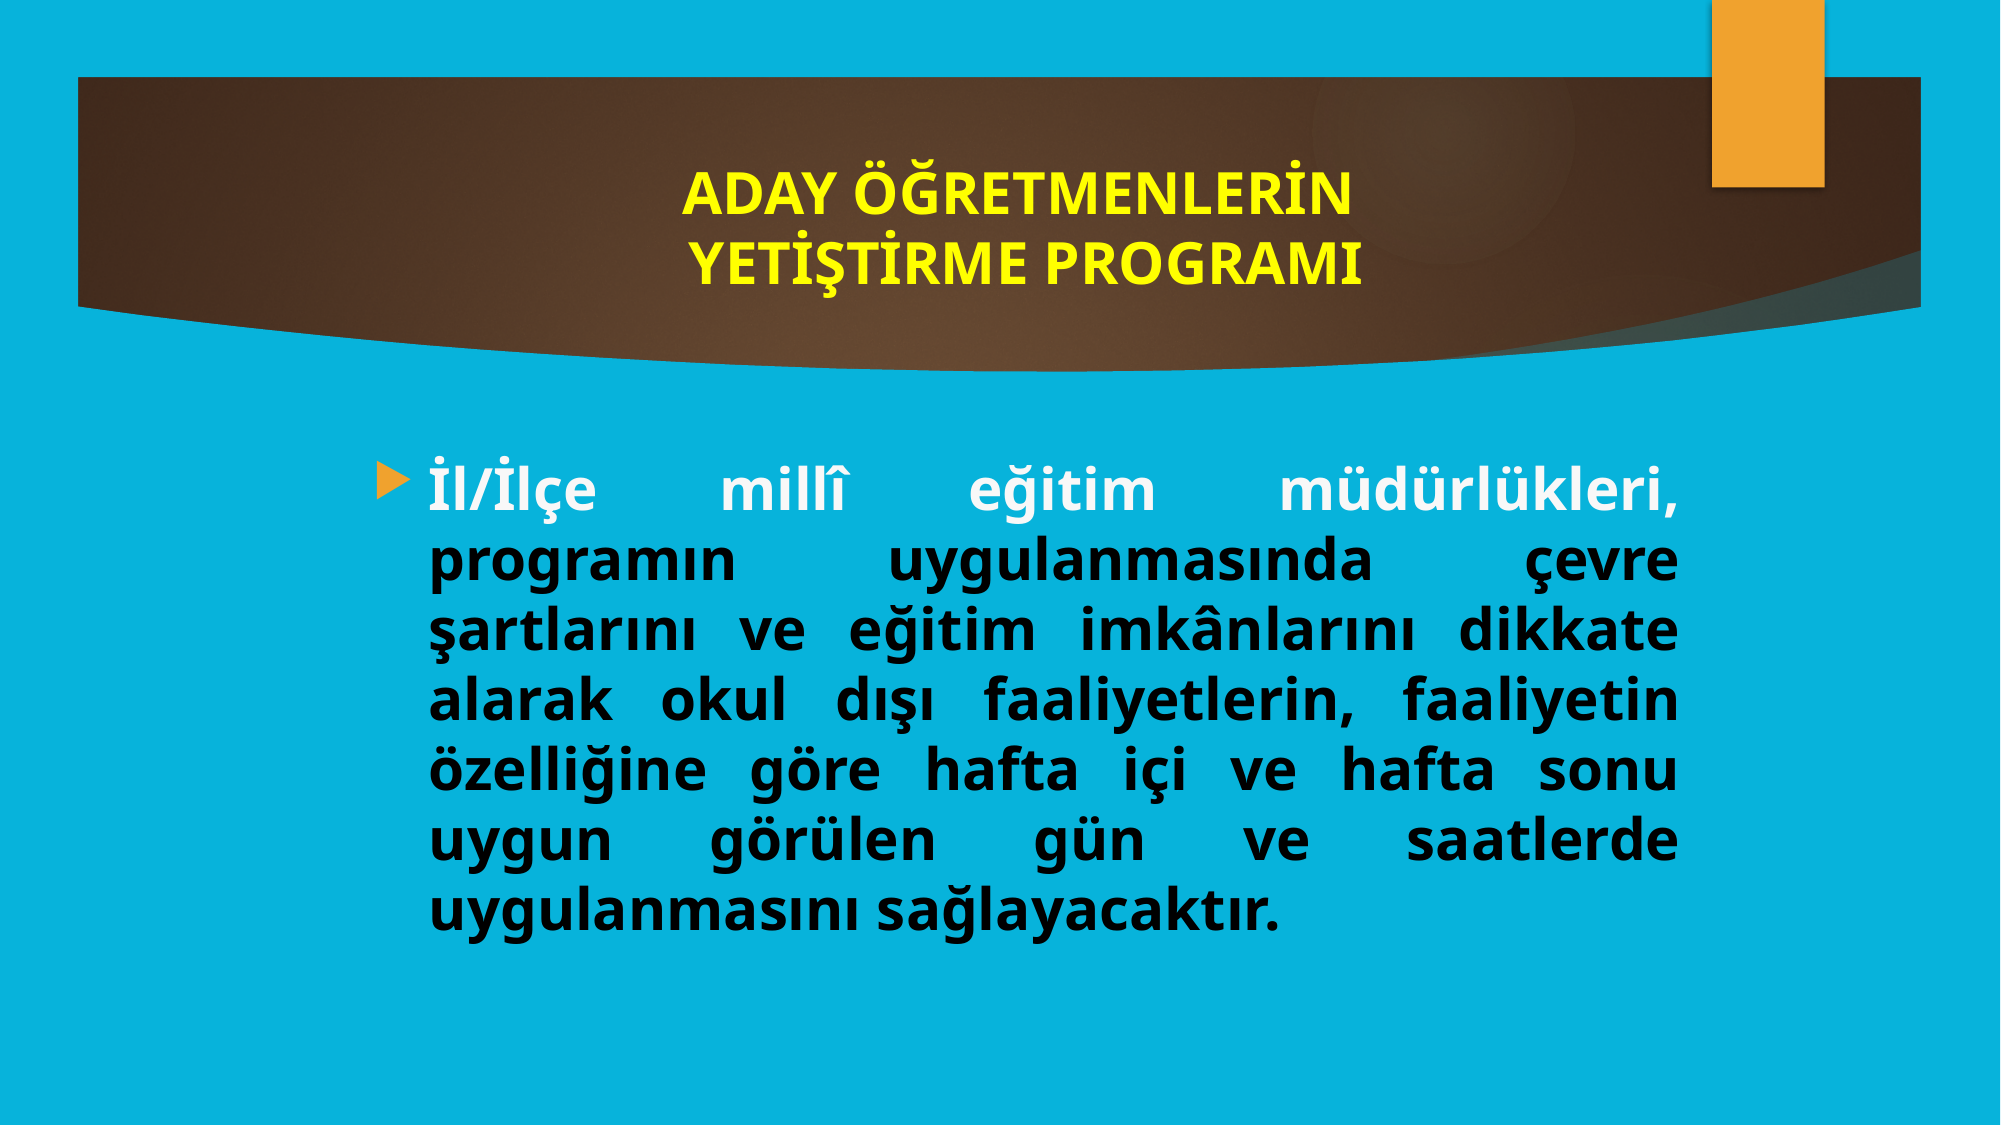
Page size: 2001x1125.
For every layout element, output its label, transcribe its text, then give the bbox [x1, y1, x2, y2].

title ADAY ÖĞRETMENLERİN YETİŞTİRME PROGRAMI [644, 125, 1409, 328]
list İl/İlçe millî eğitim müdürlükleri, programın uygulanmasında çevre şartlarını ve eğitim imkânlarını dikkate alarak okul dışı faaliyetlerin, faaliyetin özelliğine göre hafta içi ve hafta sonu uygun görülen gün ve saatlerde uygulanmasını sağlayacaktır. [357, 444, 1696, 1000]
